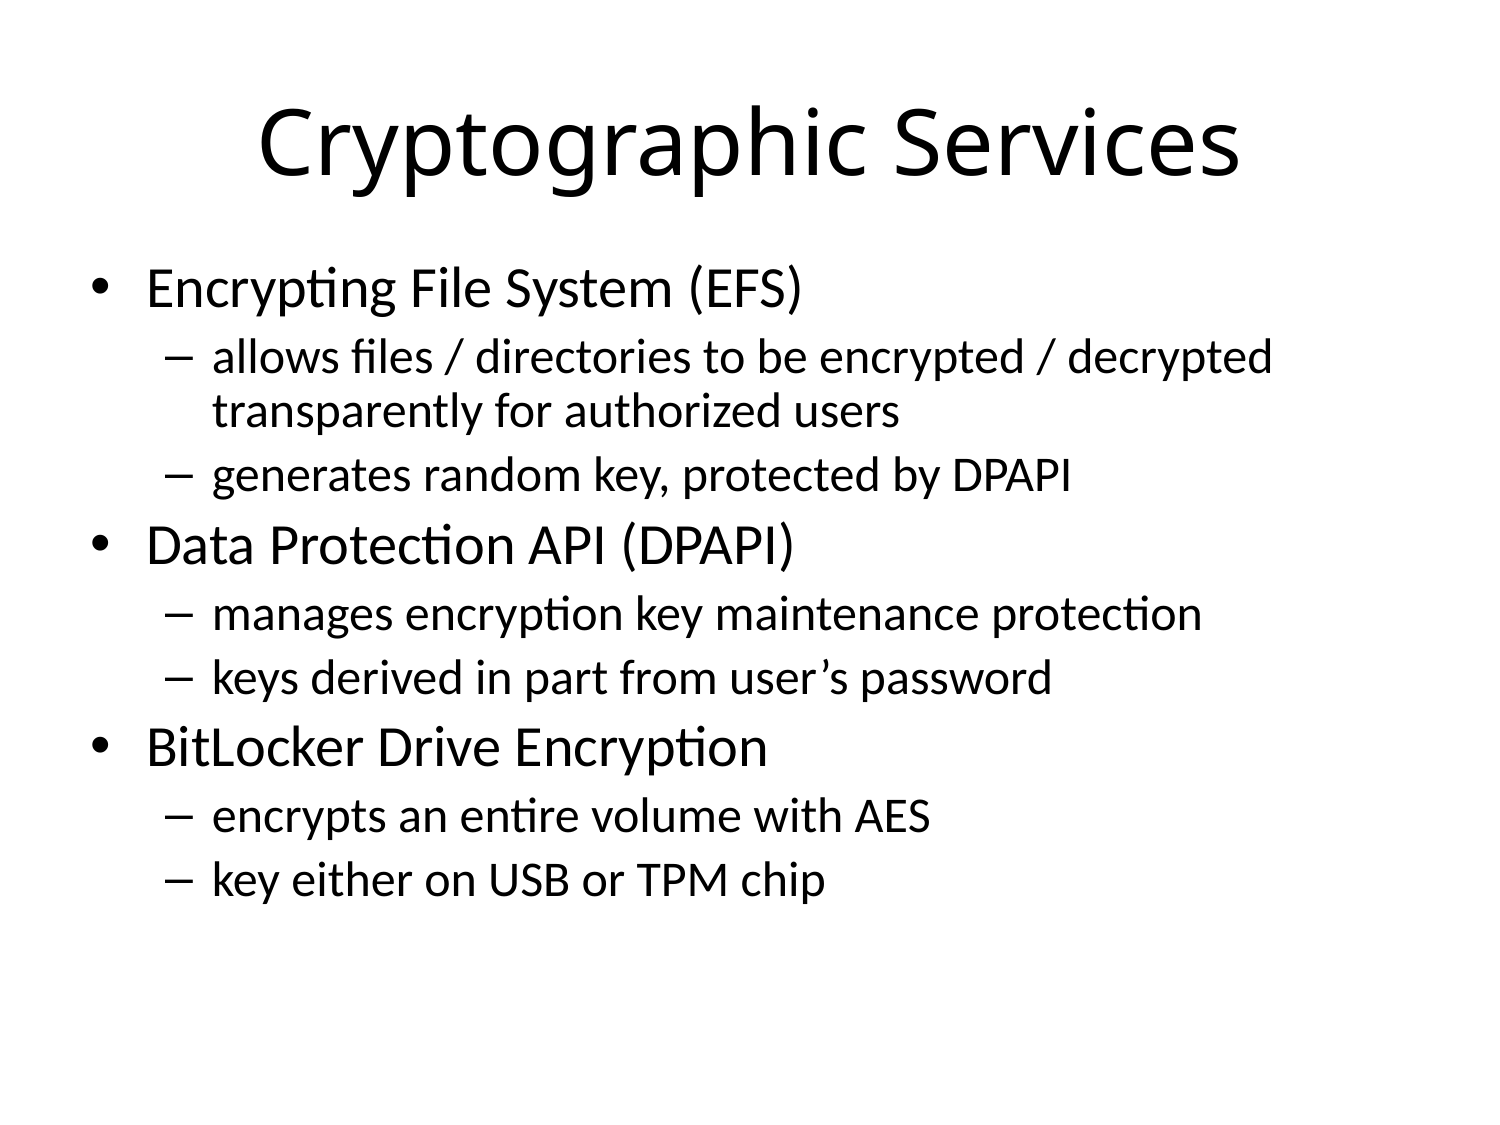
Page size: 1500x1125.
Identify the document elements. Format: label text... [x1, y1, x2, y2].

list Encrypting File System (EFS) allows files / directories to be encrypted / decrypted transparently for authorized users generates random key, protected by DPAPI Data Protection API (DPAPI) manages encryption key maintenance protection keys derived in part from user’s password BitLocker Drive Encryption encrypts an entire volume with AES key either on USB or TPM chip [75, 249, 1425, 1050]
title Cryptographic Services [75, 45, 1425, 233]
